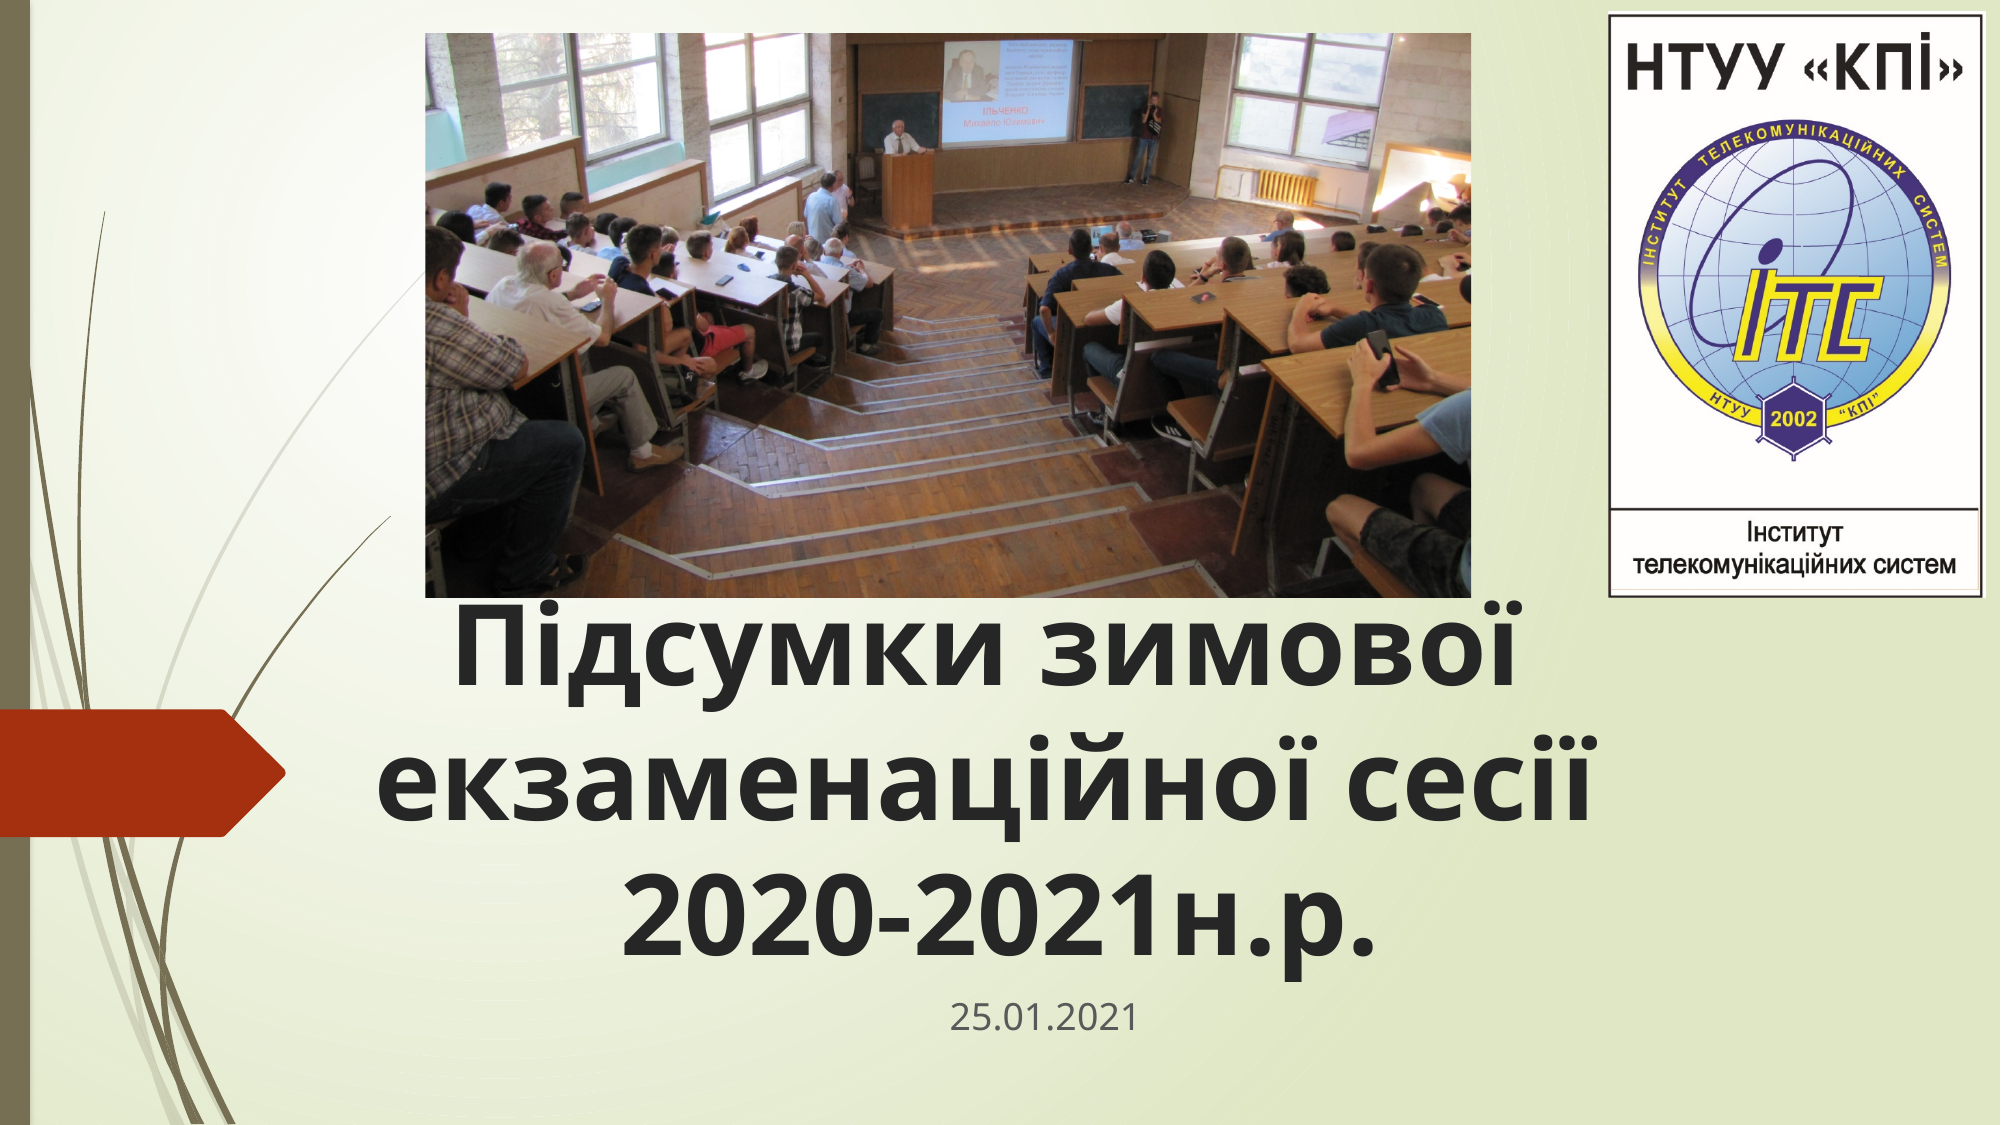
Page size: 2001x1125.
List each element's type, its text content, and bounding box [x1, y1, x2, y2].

picture [1608, 10, 1987, 598]
picture [425, 33, 1472, 598]
subtitle 25.01.2021 [314, 985, 1777, 1085]
title Підсумки зимової екзаменаційної сесії 2020-2021н.р. [0, 706, 2000, 986]
